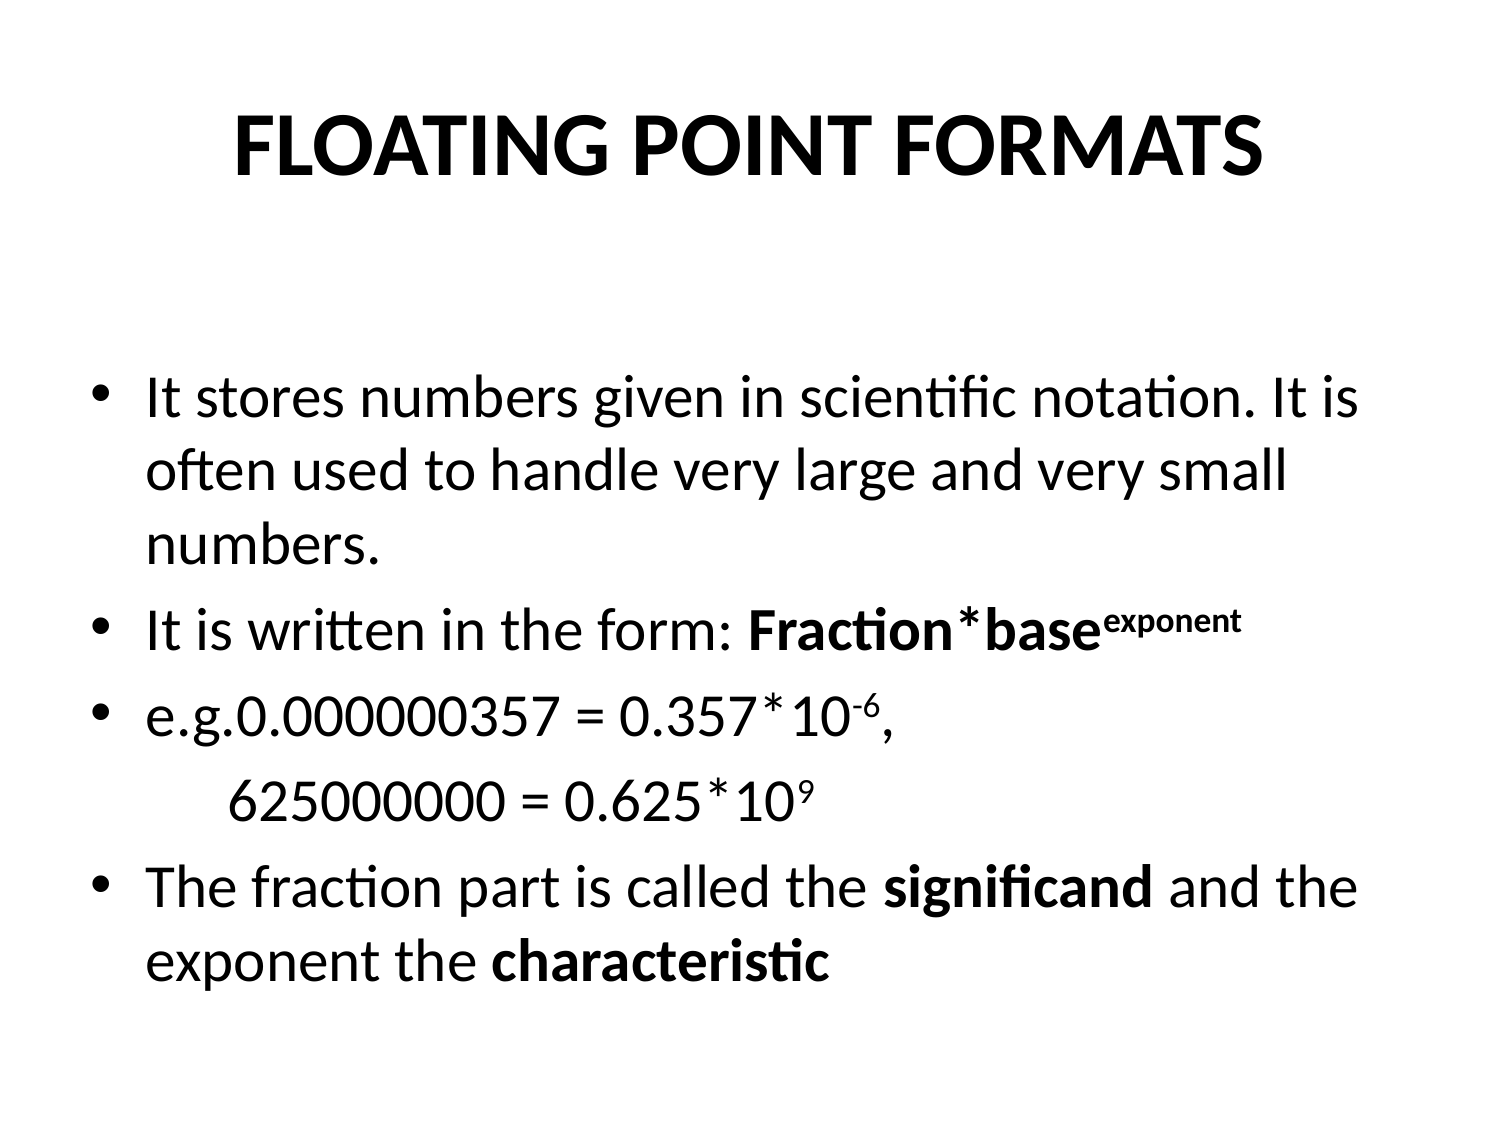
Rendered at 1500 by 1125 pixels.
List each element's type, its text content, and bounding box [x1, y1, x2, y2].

title FLOATING POINT FORMATS [75, 45, 1425, 233]
list It stores numbers given in scientific notation. It is often used to handle very large and very small numbers. It is written in the form: Fraction*baseexponent e.g.0.000000357 = 0.357*10-6, 625000000 = 0.625*109 The fraction part is called the significand and the exponent the characteristic [75, 262, 1425, 1005]
